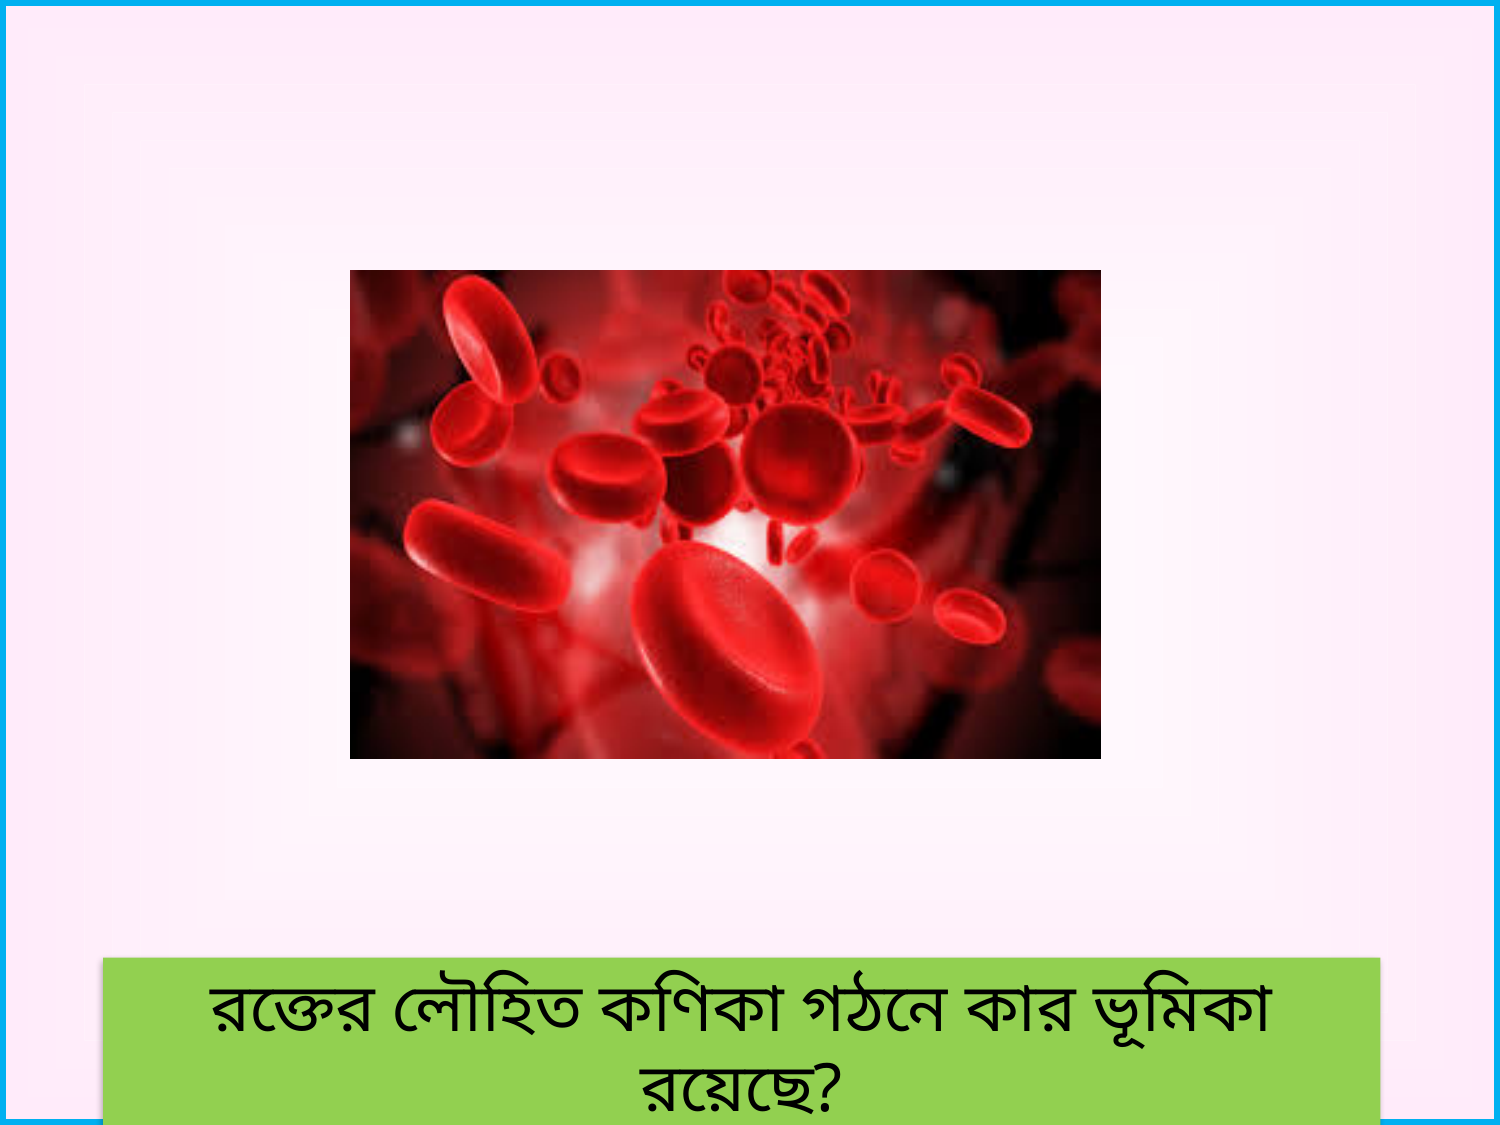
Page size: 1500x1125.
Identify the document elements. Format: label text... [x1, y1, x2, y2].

text_box রক্তের লৌহিত কণিকা গঠনে কার ভূমিকা রয়েছে? [103, 957, 1381, 1125]
picture [349, 270, 1101, 760]
